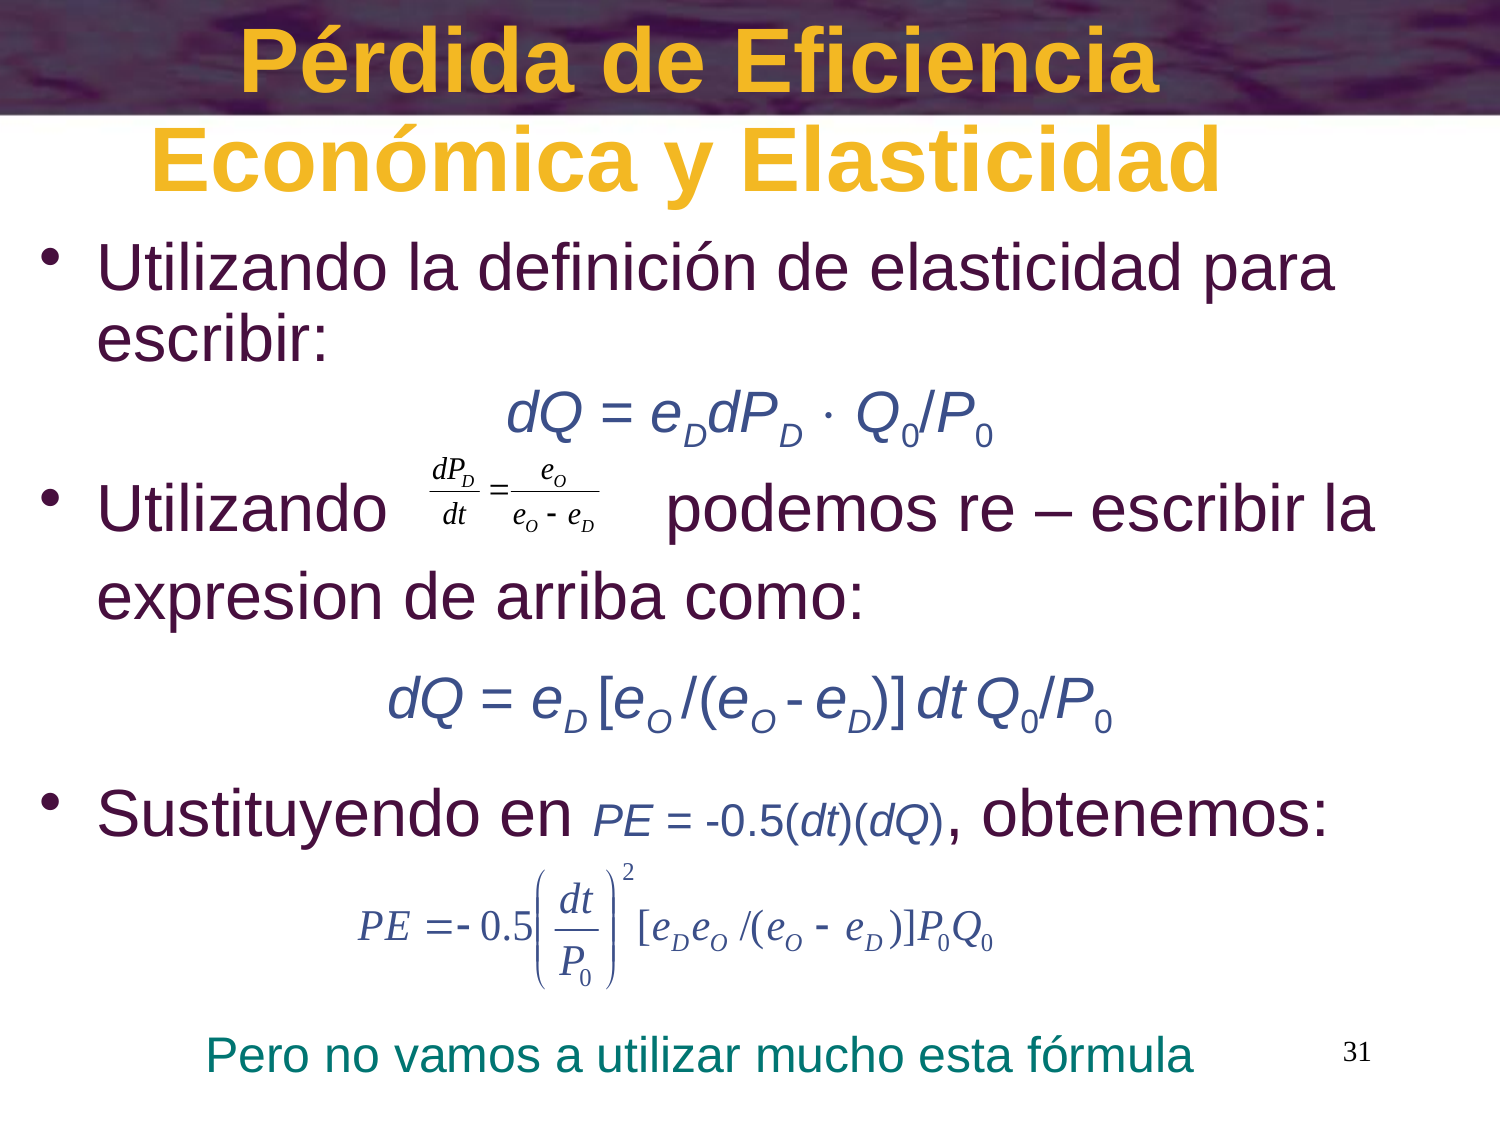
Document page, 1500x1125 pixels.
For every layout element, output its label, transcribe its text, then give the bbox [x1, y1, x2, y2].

list Utilizando la definición de elasticidad para escribir: dQ = eDdPD  Q0/P0 Utilizando podemos re – escribir la expresion de arriba como: dQ = eD [eO /(eO - eD)] dt Q0/P0 Sustituyendo en PE = -0.5(dt)(dQ), obtenemos: [24, 224, 1475, 900]
title Pérdida de Eficiencia Económica y Elasticidad [62, 24, 1338, 200]
text_box Pero no vamos a utilizar mucho esta fórmula [162, 1014, 1238, 1090]
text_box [349, 852, 1000, 997]
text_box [424, 449, 606, 540]
slide_number 31 [1074, 1025, 1388, 1100]
picture [0, 0, 1500, 1125]
